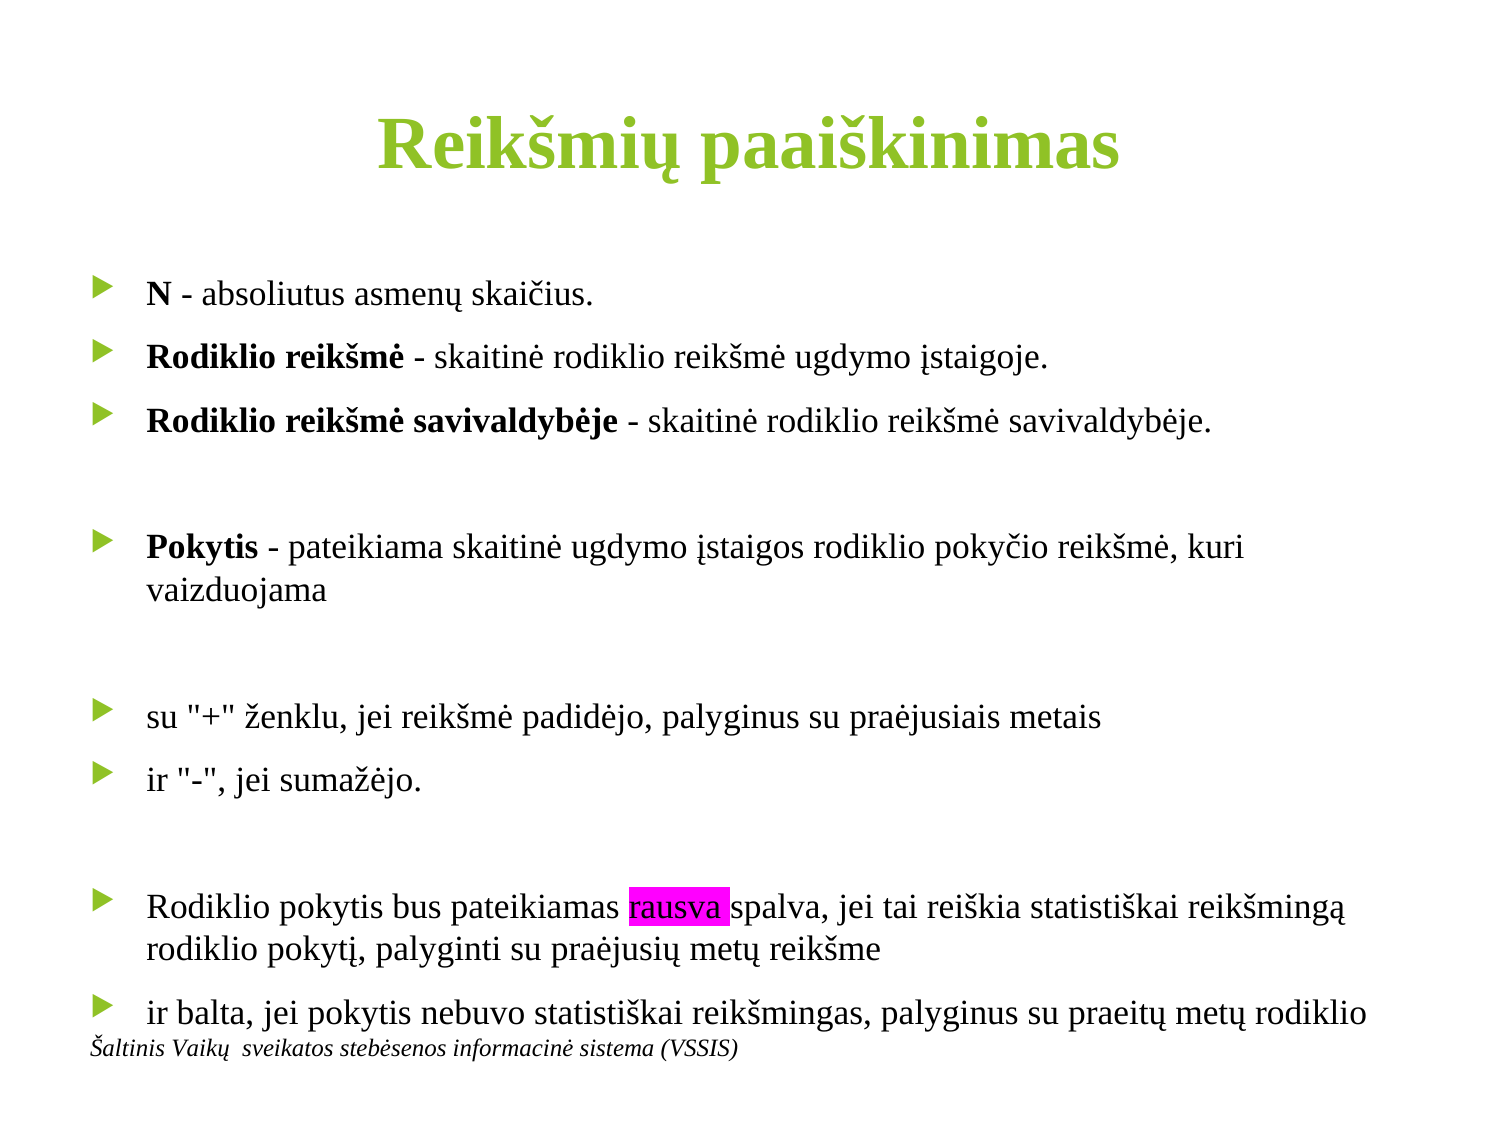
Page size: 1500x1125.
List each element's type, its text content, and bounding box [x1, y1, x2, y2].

title Reikšmių paaiškinimas [75, 45, 1425, 233]
list N - absoliutus asmenų skaičius. Rodiklio reikšmė - skaitinė rodiklio reikšmė ugdymo įstaigoje. Rodiklio reikšmė savivaldybėje - skaitinė rodiklio reikšmė savivaldybėje. Pokytis - pateikiama skaitinė ugdymo įstaigos rodiklio pokyčio reikšmė, kuri vaizduojama su "+" ženklu, jei reikšmė padidėjo, palyginus su praėjusiais metais ir "-", jei sumažėjo. Rodiklio pokytis bus pateikiamas rausva spalva, jei tai reiškia statistiškai reikšmingą rodiklio pokytį, palyginti su praėjusių metų reikšme ir balta, jei pokytis nebuvo statistiškai reikšmingas, palyginus su praeitų metų rodiklio Šaltinis Vaikų sveikatos stebėsenos informacinė sistema (VSSIS) [75, 262, 1425, 976]
